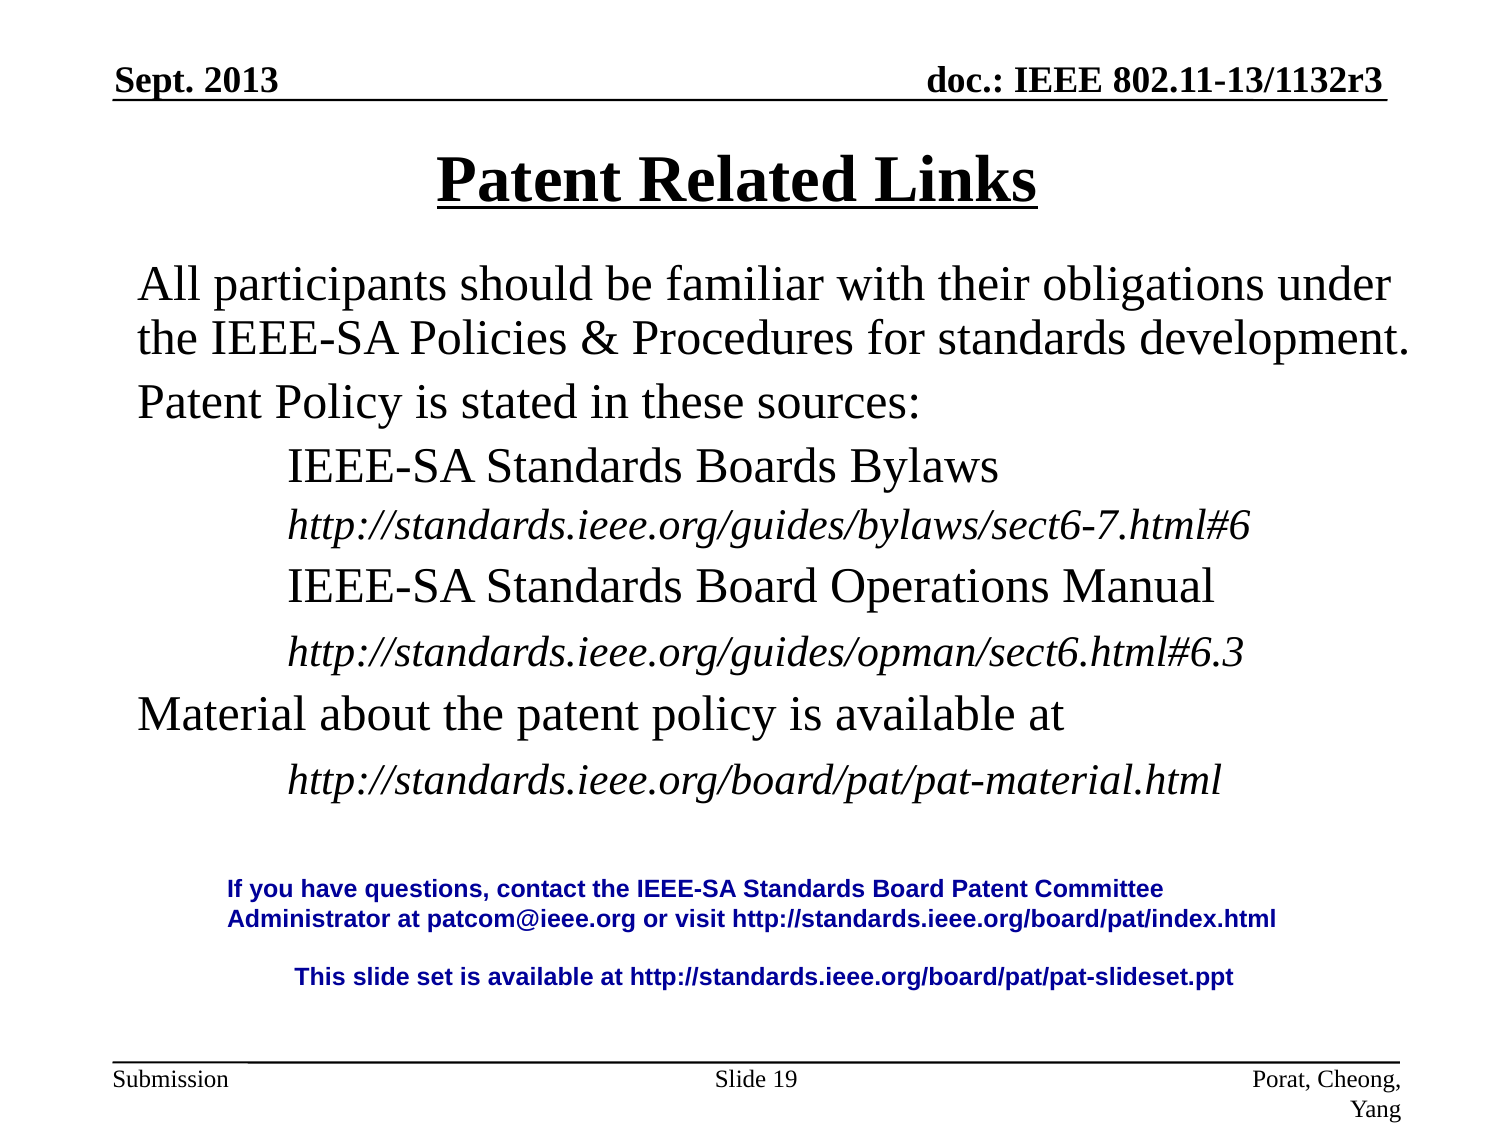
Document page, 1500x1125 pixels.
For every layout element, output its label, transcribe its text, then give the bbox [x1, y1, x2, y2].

slide_number Slide 19 [712, 1061, 800, 1093]
title Patent Related Links [99, 112, 1376, 238]
list All participants should be familiar with their obligations under the IEEE-SA Policies & Procedures for standards development. Patent Policy is stated in these sources: IEEE-SA Standards Boards Bylaws http://standards.ieee.org/guides/bylaws/sect6-7.html#6 IEEE-SA Standards Board Operations Manual http://standards.ieee.org/guides/opman/sect6.html#6.3 Material about the patent policy is available at http://standards.ieee.org/board/pat/pat-material.html [0, 249, 1476, 826]
footer Porat, Cheong, Yang [1221, 1061, 1402, 1093]
text_box If you have questions, contact the IEEE-SA Standards Board Patent Committee Administrator at patcom@ieee.org or visit http://standards.ieee.org/board/pat/index.html This slide set is available at http://standards.ieee.org/board/pat/pat-slideset.ppt [212, 865, 1325, 998]
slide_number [114, 54, 313, 101]
